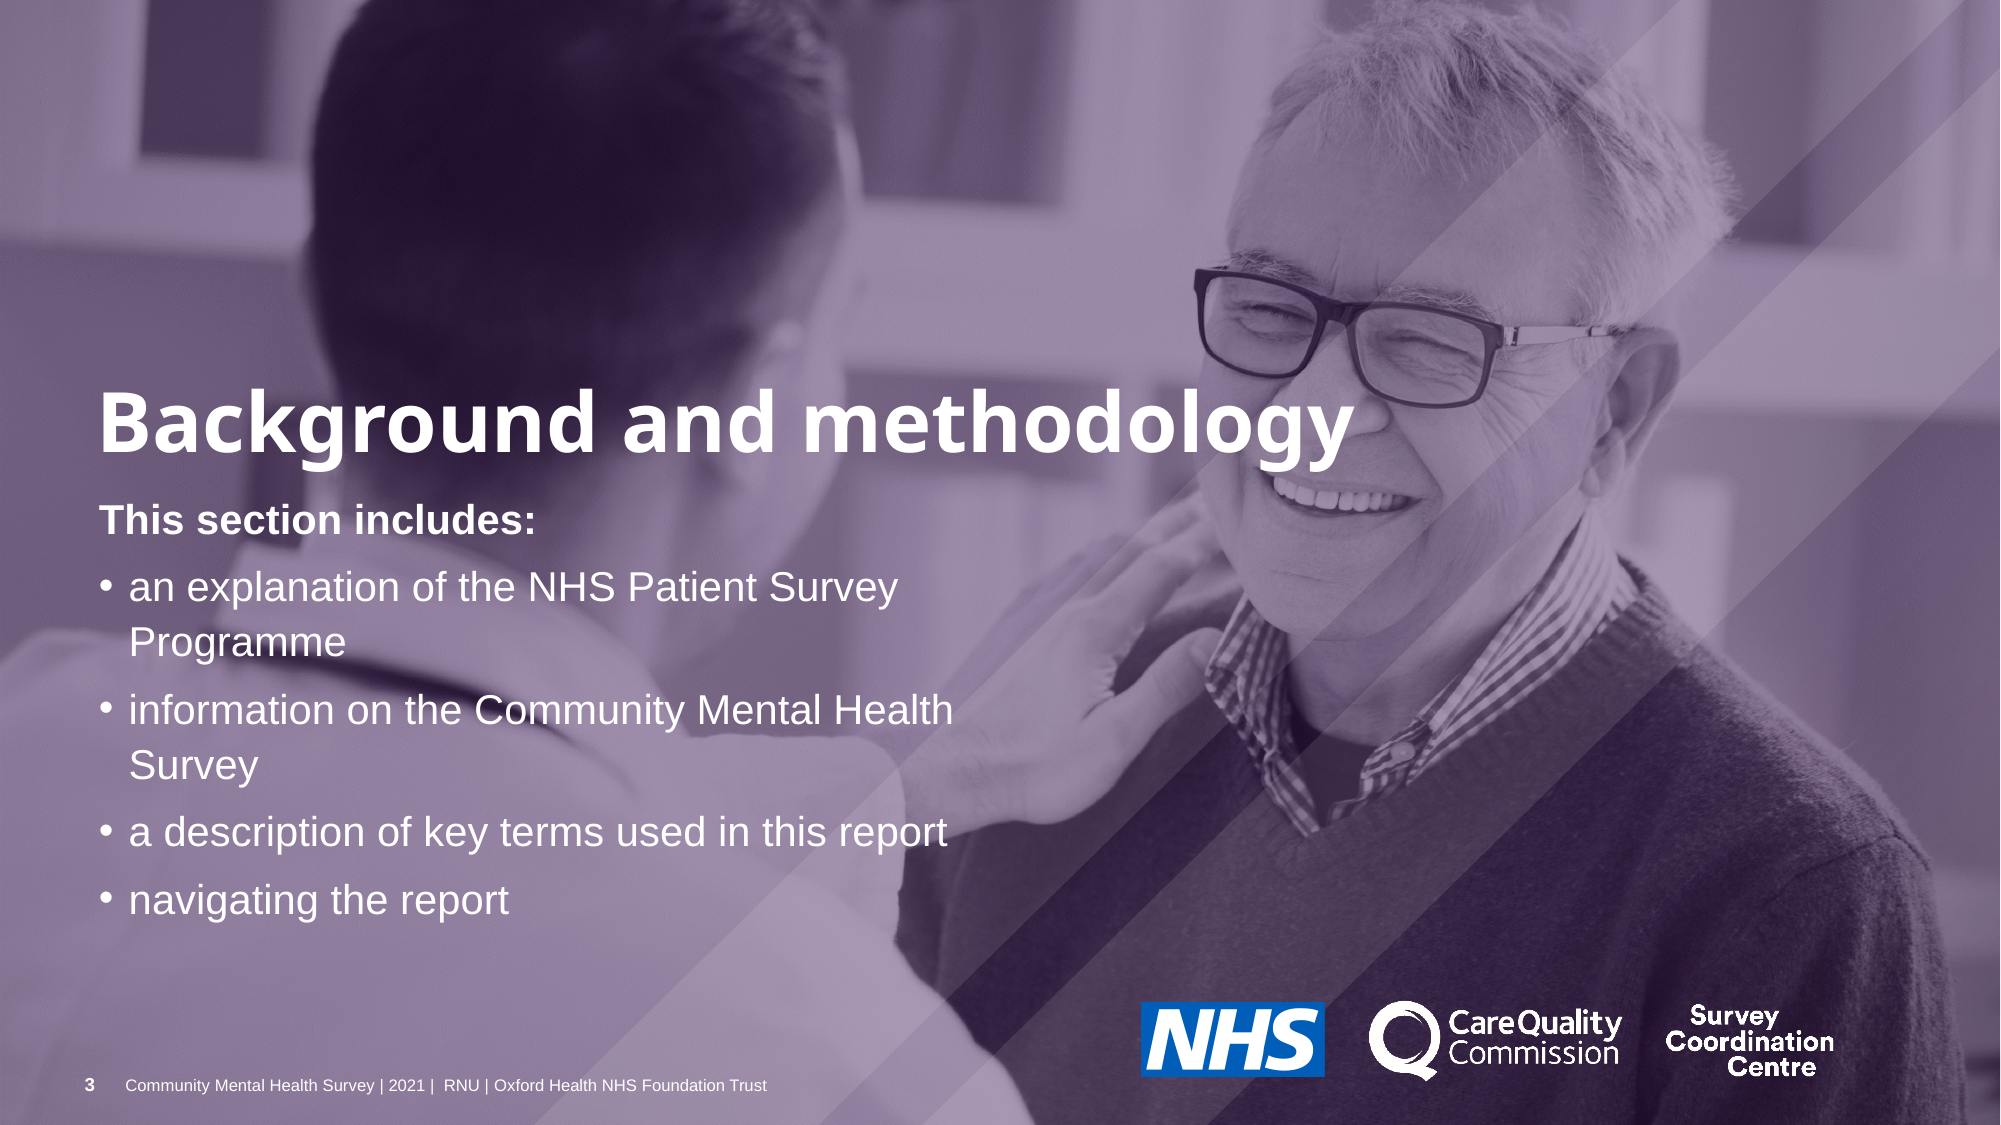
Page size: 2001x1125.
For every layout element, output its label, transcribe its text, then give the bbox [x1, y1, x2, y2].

picture [1357, 989, 1629, 1091]
picture [1663, 1001, 1836, 1079]
picture [1141, 1002, 1325, 1077]
title Background and methodology [96, 380, 1528, 563]
text_box This section includes: an explanation of the NHS Patient Survey Programme information on the Community Mental Health Survey a description of key terms used in this report navigating the report [98, 487, 1073, 923]
text_box 3 [84, 1065, 122, 1125]
